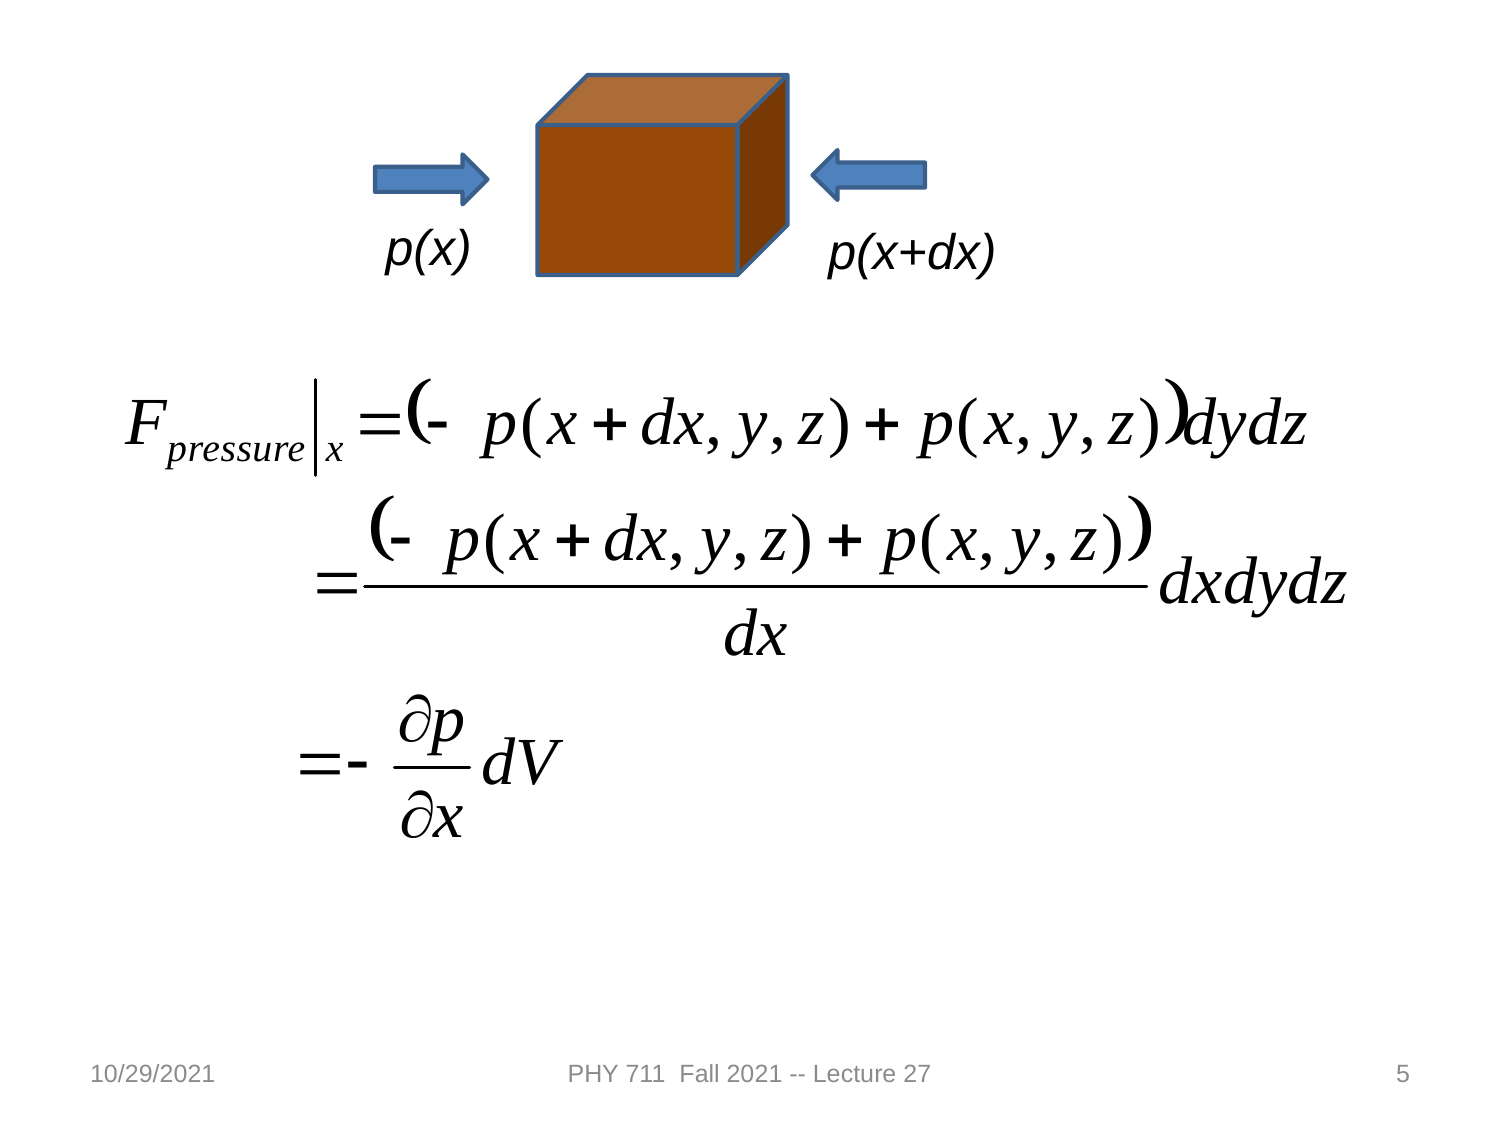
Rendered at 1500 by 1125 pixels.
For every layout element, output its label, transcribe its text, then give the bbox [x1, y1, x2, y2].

text_box [535, 72, 790, 278]
text_box p(x+dx) [813, 211, 1012, 287]
footer PHY 711 Fall 2021 -- Lecture 27 [512, 1042, 988, 1103]
text_box [810, 148, 928, 202]
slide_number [75, 1042, 425, 1103]
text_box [112, 367, 1363, 851]
text_box [372, 152, 490, 207]
text_box p(x) [370, 208, 487, 283]
slide_number 5 [1074, 1042, 1425, 1103]
